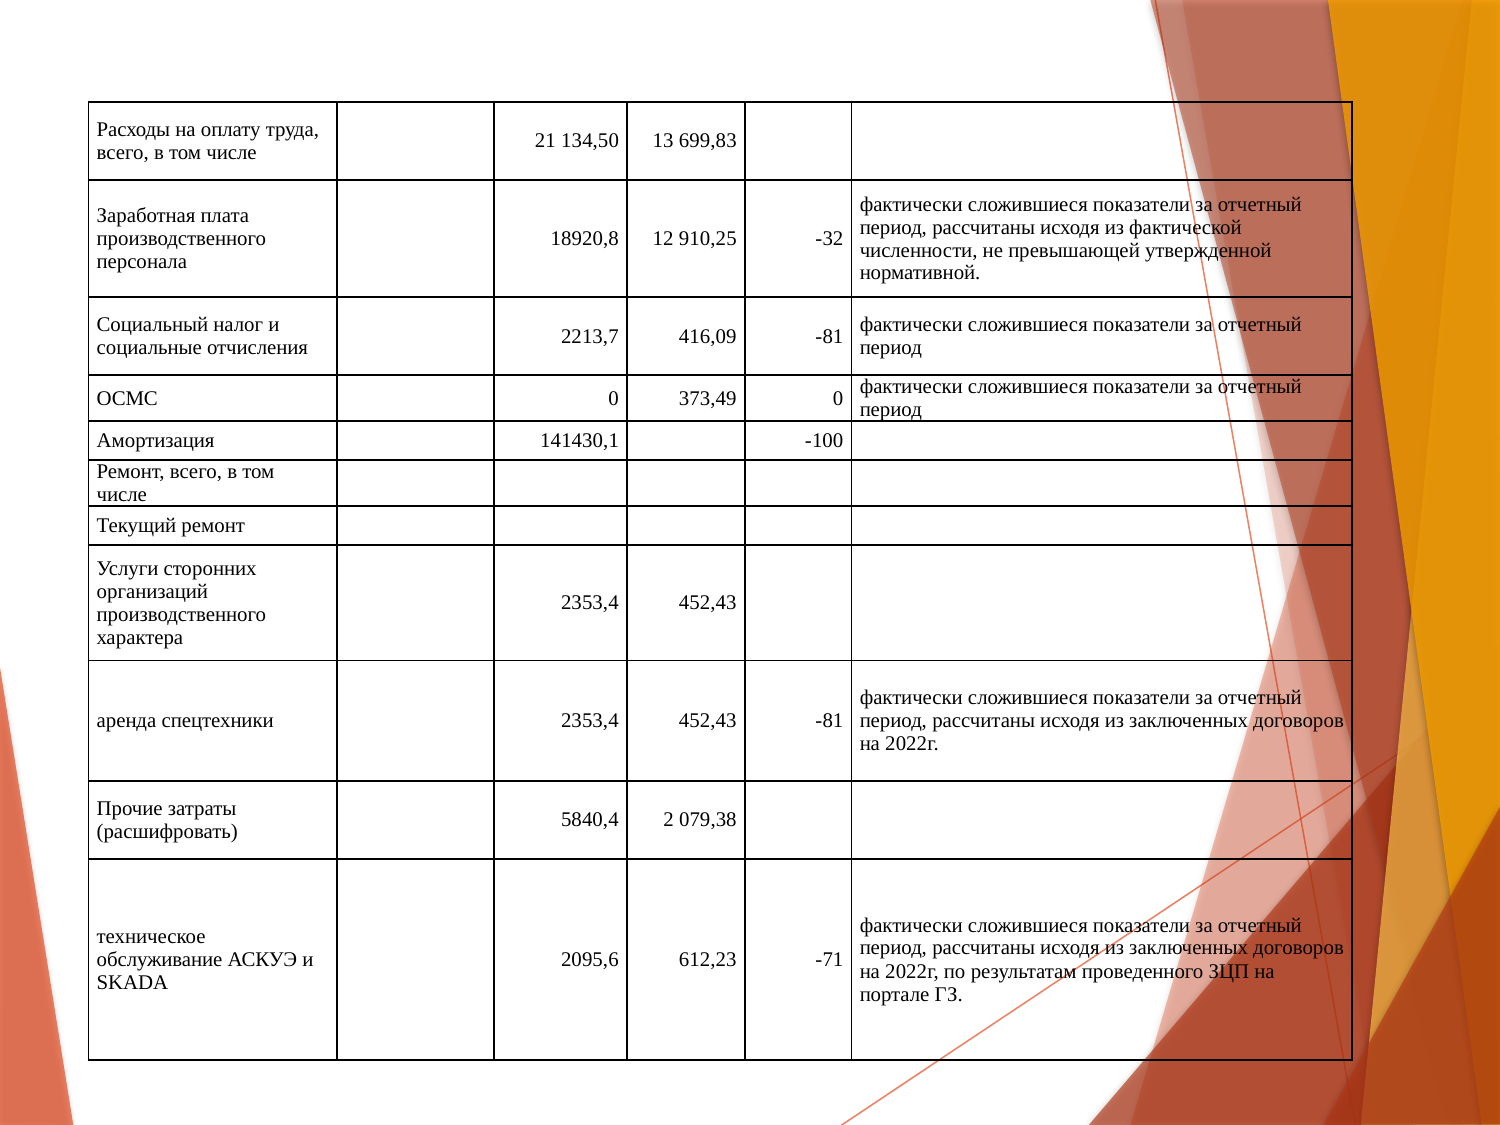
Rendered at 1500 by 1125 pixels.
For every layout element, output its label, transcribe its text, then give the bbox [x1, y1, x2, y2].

table_cell аренда спецтехники [89, 661, 336, 780]
table_cell 2353,4 [495, 546, 626, 660]
table_header [852, 103, 1351, 179]
table_cell [338, 507, 493, 544]
table_cell 141430,1 [495, 422, 626, 459]
table_cell 452,43 [628, 546, 744, 660]
table_cell -100 [746, 422, 851, 459]
table_cell -71 [746, 860, 851, 1059]
table_cell фактически сложившиеся показатели за отчетный период, рассчитаны исходя из заключенных договоров на 2022г. [852, 661, 1351, 780]
table_cell [852, 782, 1351, 858]
table_cell 416,09 [628, 298, 744, 374]
table_cell [852, 546, 1351, 660]
table_cell Социальный налог и социальные отчисления [89, 298, 336, 374]
table_cell ОСМС [89, 376, 336, 420]
table_cell фактически сложившиеся показатели за отчетный период [852, 298, 1351, 374]
table_cell [746, 461, 851, 505]
table_cell Услуги сторонних организаций производственного характера [89, 546, 336, 660]
table_header Расходы на оплату труда, всего, в том числе [89, 103, 336, 179]
table_cell 12 910,25 [628, 181, 744, 296]
table_cell Текущий ремонт [89, 507, 336, 544]
table_cell [338, 181, 493, 296]
table_cell [338, 461, 493, 505]
table_cell [338, 298, 493, 374]
table_cell Заработная плата производственного персонала [89, 181, 336, 296]
table_cell [852, 507, 1351, 544]
table_cell Амортизация [89, 422, 336, 459]
table_cell фактически сложившиеся показатели за отчетный период, рассчитаны исходя из фактической численности, не превышающей утвержденной нормативной. [852, 181, 1351, 296]
table_cell Ремонт, всего, в том числе [89, 461, 336, 505]
table_cell 2353,4 [495, 661, 626, 780]
table_cell 18920,8 [495, 181, 626, 296]
table_cell [628, 422, 744, 459]
table_cell [746, 782, 851, 858]
table_cell 2213,7 [495, 298, 626, 374]
table_cell 452,43 [628, 661, 744, 780]
table_cell [338, 376, 493, 420]
table_cell [746, 546, 851, 660]
table_cell [338, 782, 493, 858]
table_cell [852, 461, 1351, 505]
table_header [338, 103, 493, 179]
table_cell 2 079,38 [628, 782, 744, 858]
table_header 13 699,83 [628, 103, 744, 179]
table_cell [495, 507, 626, 544]
table_cell 0 [746, 376, 851, 420]
table_cell 612,23 [628, 860, 744, 1059]
table_cell 2095,6 [495, 860, 626, 1059]
table_cell фактически сложившиеся показатели за отчетный период [852, 376, 1351, 420]
table_cell [338, 860, 493, 1059]
table_header 21 134,50 [495, 103, 626, 179]
table_cell Прочие затраты (расшифровать) [89, 782, 336, 858]
table_cell -81 [746, 661, 851, 780]
table_cell -81 [746, 298, 851, 374]
table_cell [338, 546, 493, 660]
table_cell техническое обслуживание АСКУЭ и SKADA [89, 860, 336, 1059]
table_cell [495, 461, 626, 505]
table_cell [852, 422, 1351, 459]
table_cell 5840,4 [495, 782, 626, 858]
table_header [746, 103, 851, 179]
table_cell [746, 507, 851, 544]
table_cell [628, 507, 744, 544]
table_cell фактически сложившиеся показатели за отчетный период, рассчитаны исходя из заключенных договоров на 2022г, по результатам проведенного ЗЦП на портале ГЗ. [852, 860, 1351, 1059]
table_cell 373,49 [628, 376, 744, 420]
table_cell 0 [495, 376, 626, 420]
table_cell [628, 461, 744, 505]
table_cell [338, 661, 493, 780]
table_cell [338, 422, 493, 459]
table_cell -32 [746, 181, 851, 296]
